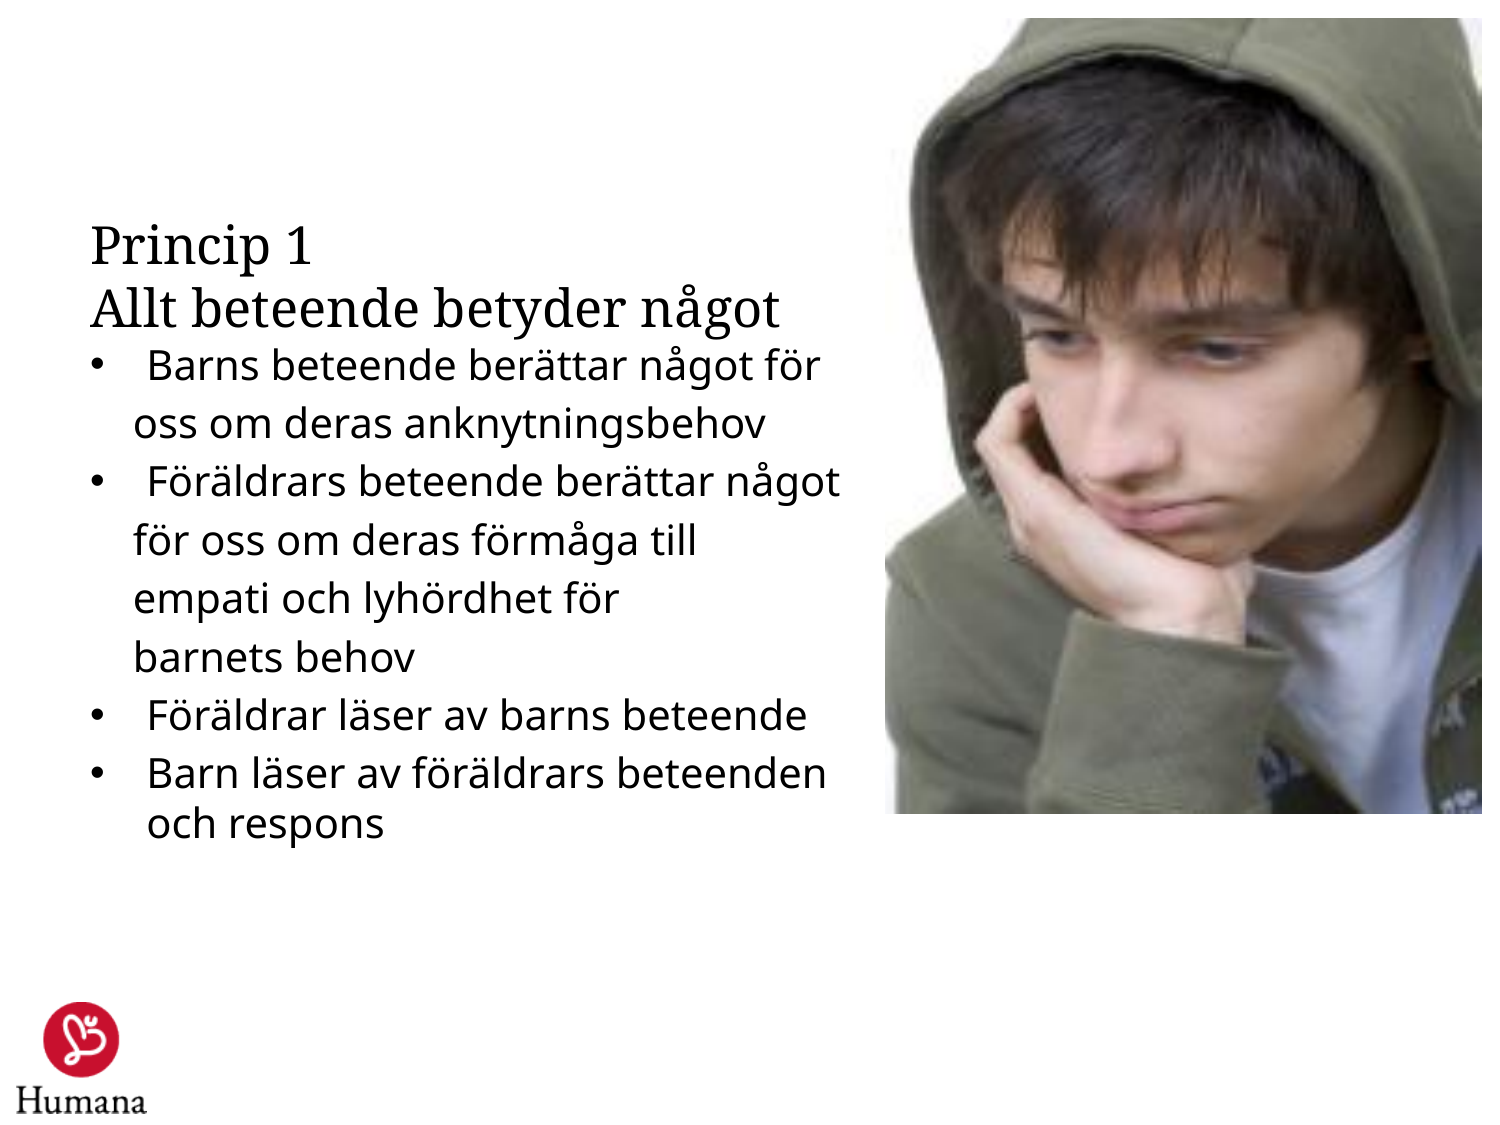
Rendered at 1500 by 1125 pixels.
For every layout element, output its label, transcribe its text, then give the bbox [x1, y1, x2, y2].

list Barns beteende berättar något för oss om deras anknytningsbehov Föräldrars beteende berättar något för oss om deras förmåga till empati och lyhördhet för barnets behov Föräldrar läser av barns beteende Barn läser av föräldrars beteenden och respons [75, 262, 886, 1005]
picture [16, 1002, 147, 1114]
picture [884, 18, 1483, 815]
title Princip 1 Allt beteende betyder något [75, 45, 822, 262]
